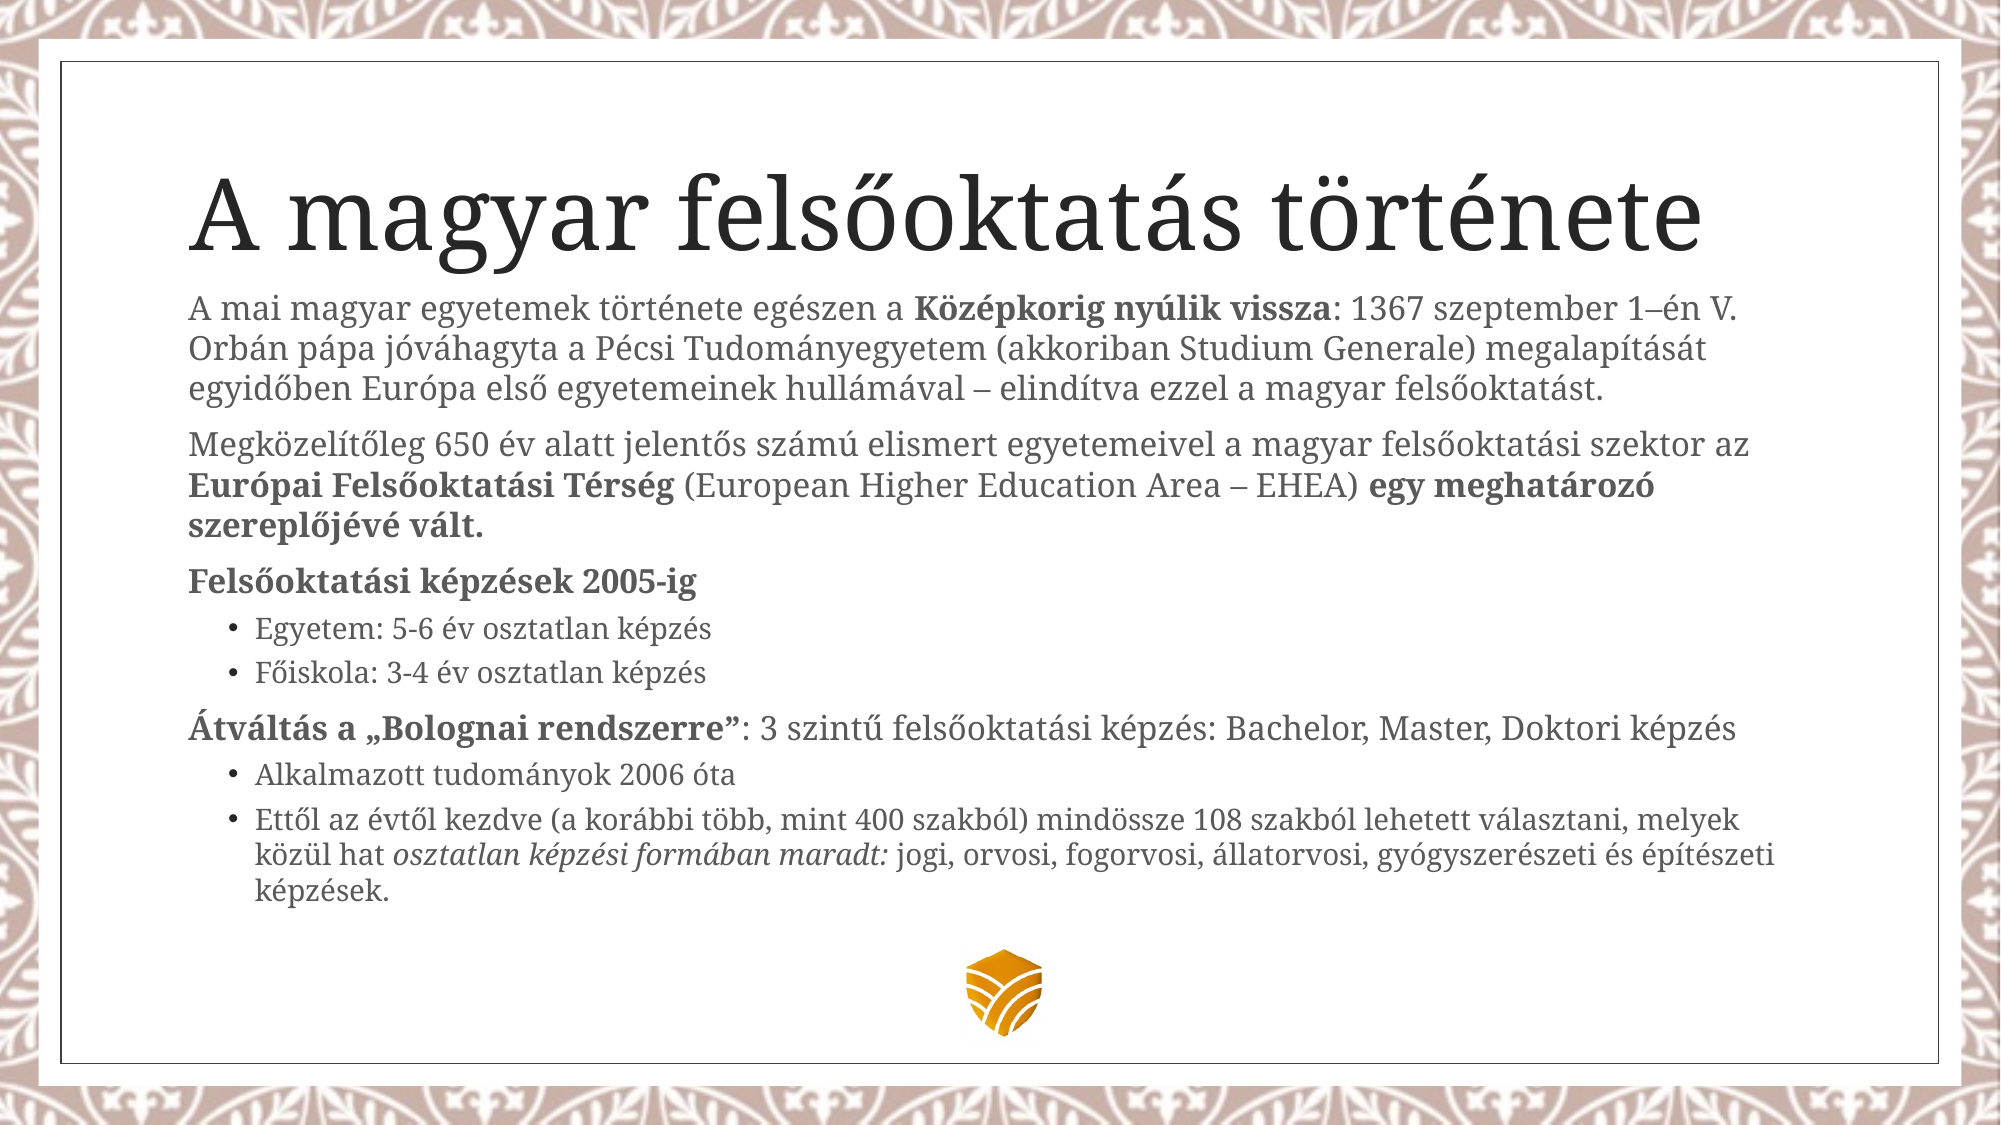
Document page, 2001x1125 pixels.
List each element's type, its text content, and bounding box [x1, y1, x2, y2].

title A magyar felsőoktatás története [174, 105, 1825, 331]
picture [0, 0, 2001, 1125]
list A mai magyar egyetemek története egészen a Középkorig nyúlik vissza: 1367 szeptember 1–én V. Orbán pápa jóváhagyta a Pécsi Tudományegyetem (akkoriban Studium Generale) megalapítását egyidőben Európa első egyetemeinek hullámával – elindítva ezzel a magyar felsőoktatást. Megközelítőleg 650 év alatt jelentős számú elismert egyetemeivel a magyar felsőoktatási szektor az Európai Felsőoktatási Térség (European Higher Education Area – EHEA) egy meghatározó szereplőjévé vált. Felsőoktatási képzések 2005-ig Egyetem: 5-6 év osztatlan képzés Főiskola: 3-4 év osztatlan képzés Átváltás a „Bolognai rendszerre”: 3 szintű felsőoktatási képzés: Bachelor, Master, Doktori képzés Alkalmazott tudományok 2006 óta Ettől az évtől kezdve (a korábbi több, mint 400 szakból) mindössze 108 szakból lehetett választani, melyek közül hat osztatlan képzési formában maradt: jogi, orvosi, fogorvosi, állatorvosi, gyógyszerészeti és építészeti képzések. [173, 279, 1823, 925]
